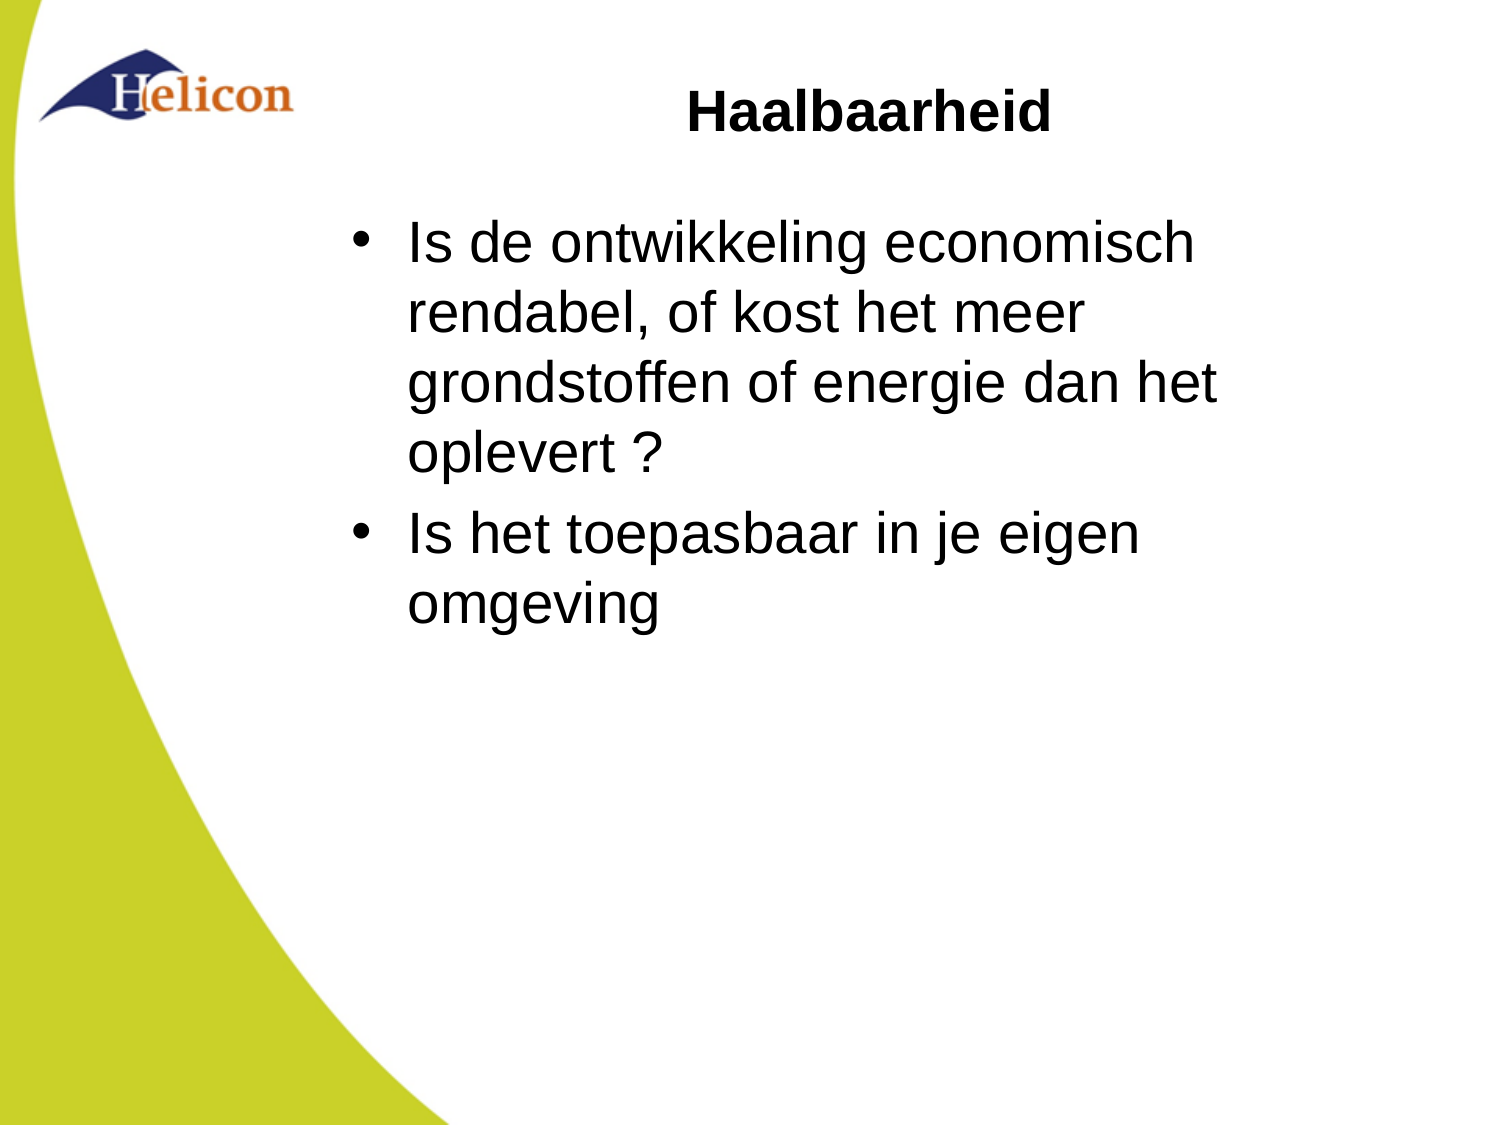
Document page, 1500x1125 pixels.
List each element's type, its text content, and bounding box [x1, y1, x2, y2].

list Is de ontwikkeling economisch rendabel, of kost het meer grondstoffen of energie dan het oplevert ? Is het toepasbaar in je eigen omgeving [336, 196, 1425, 1005]
title Haalbaarheid [324, 54, 1415, 161]
picture [0, 0, 1500, 1125]
